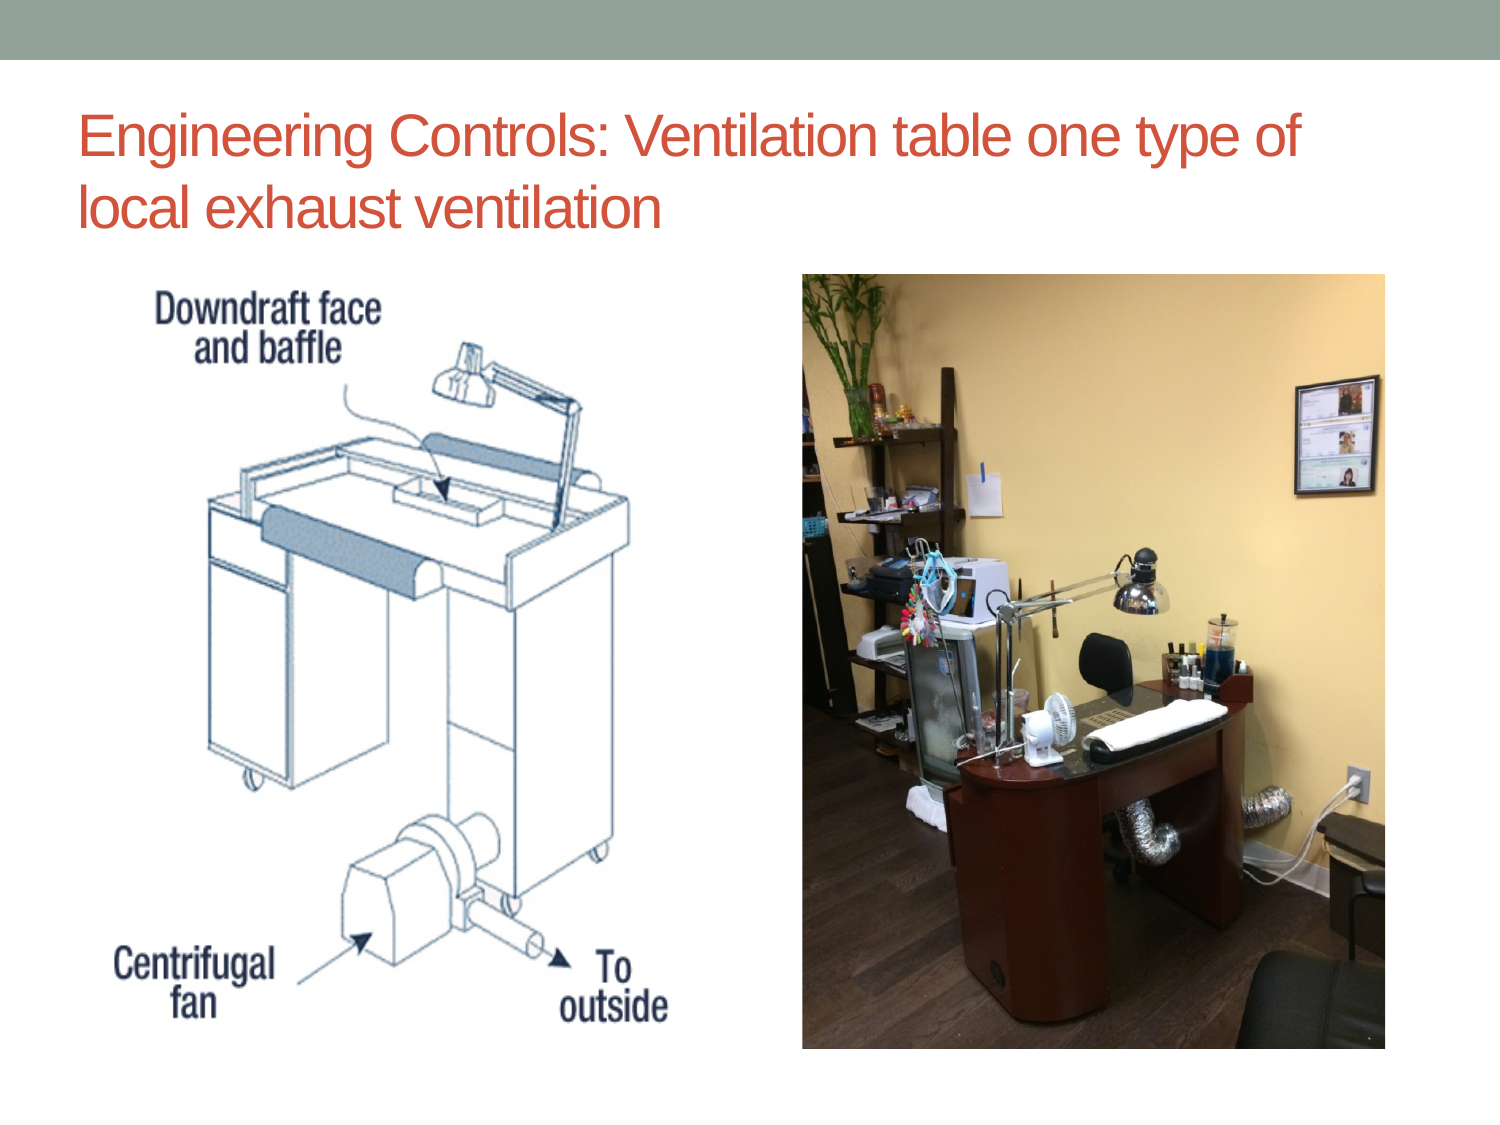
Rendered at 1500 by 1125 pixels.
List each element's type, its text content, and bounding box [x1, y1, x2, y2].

picture [74, 263, 751, 1051]
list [801, 274, 1386, 1049]
title Engineering Controls: Ventilation table one type of local exhaust ventilation [62, 87, 1413, 250]
